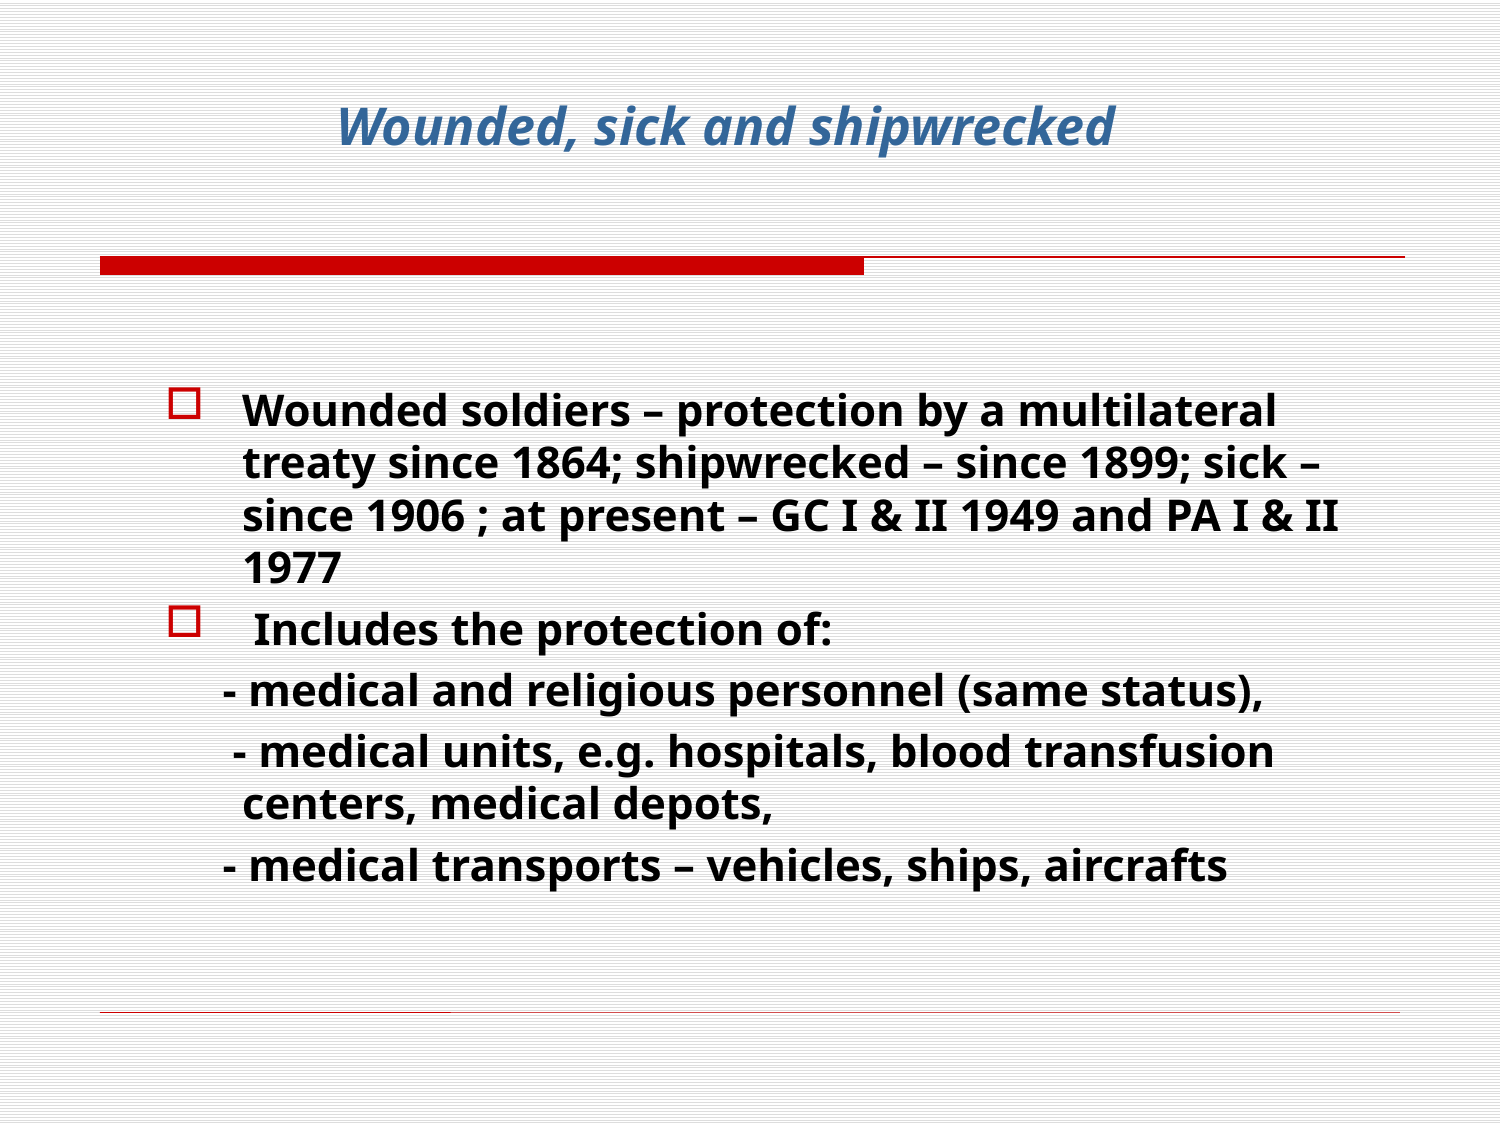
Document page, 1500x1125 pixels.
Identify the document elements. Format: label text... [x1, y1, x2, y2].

list Wounded soldiers – protection by a multilateral treaty since 1864; shipwrecked – since 1899; sick – since 1906 ; at present – GC I & II 1949 and PA I & II 1977 Includes the protection of: - medical and religious personnel (same status), - medical units, e.g. hospitals, blood transfusion centers, medical depots, - medical transports – vehicles, ships, aircrafts [149, 374, 1426, 1051]
title Wounded, sick and shipwrecked [88, 30, 1364, 219]
